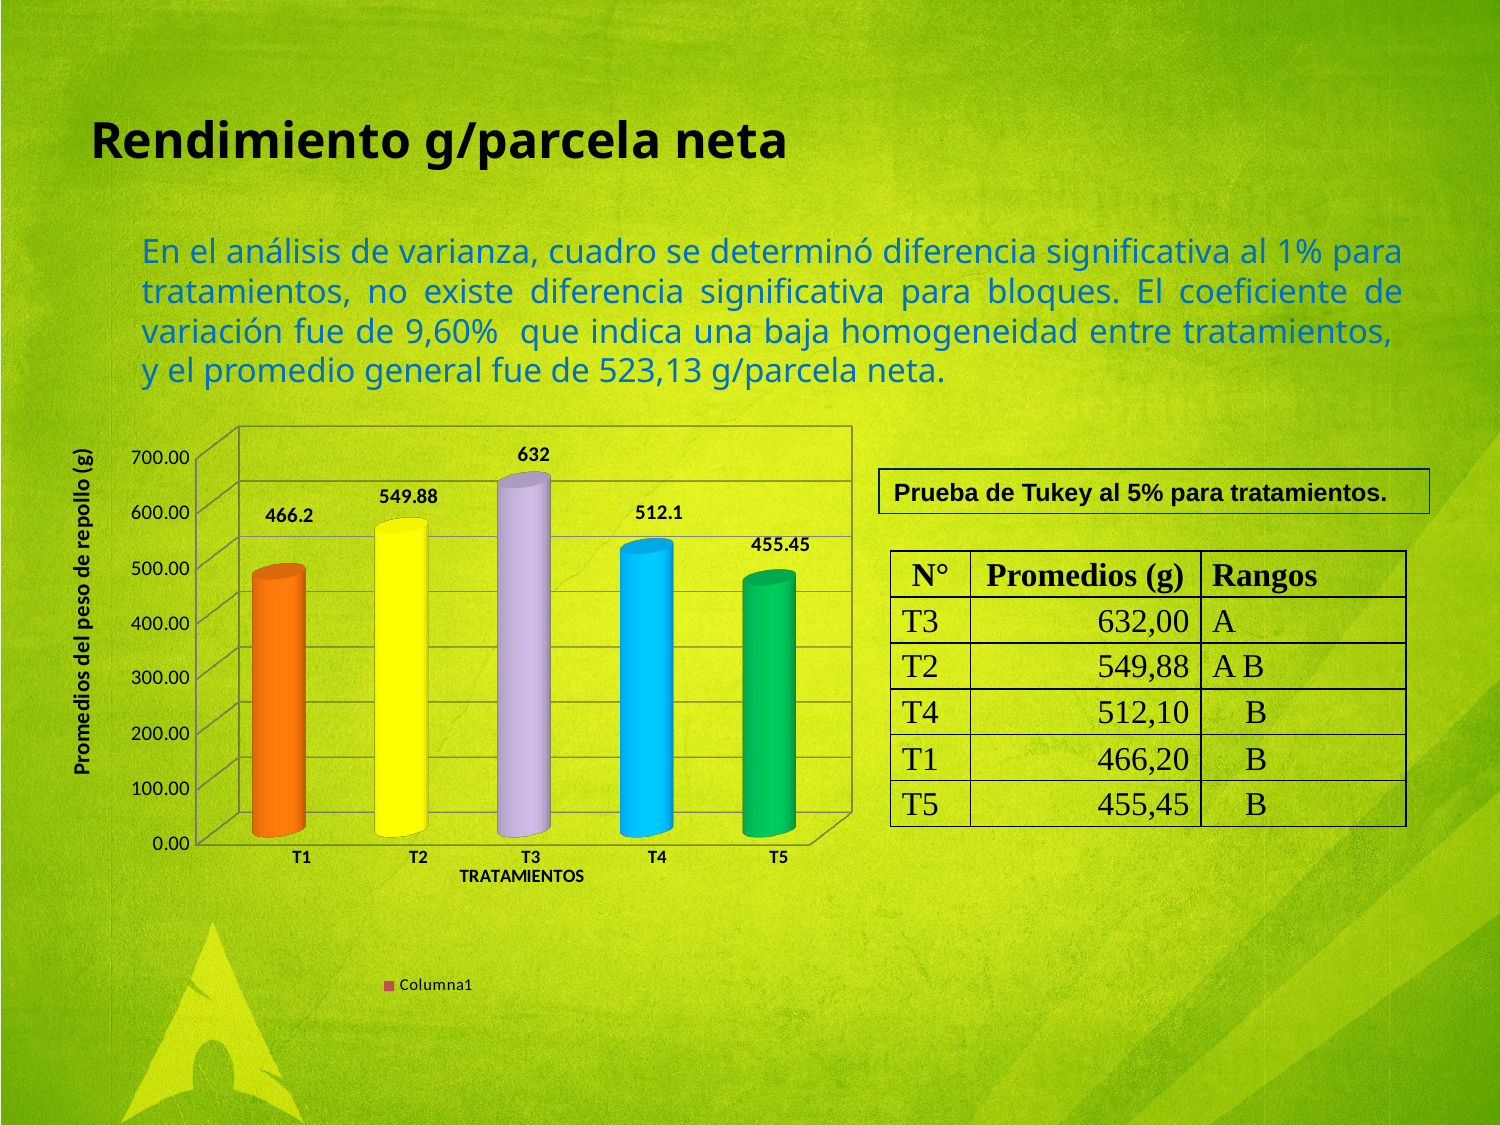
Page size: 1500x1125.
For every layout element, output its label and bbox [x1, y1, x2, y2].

chart [29, 396, 874, 1076]
picture [0, 0, 1500, 1125]
